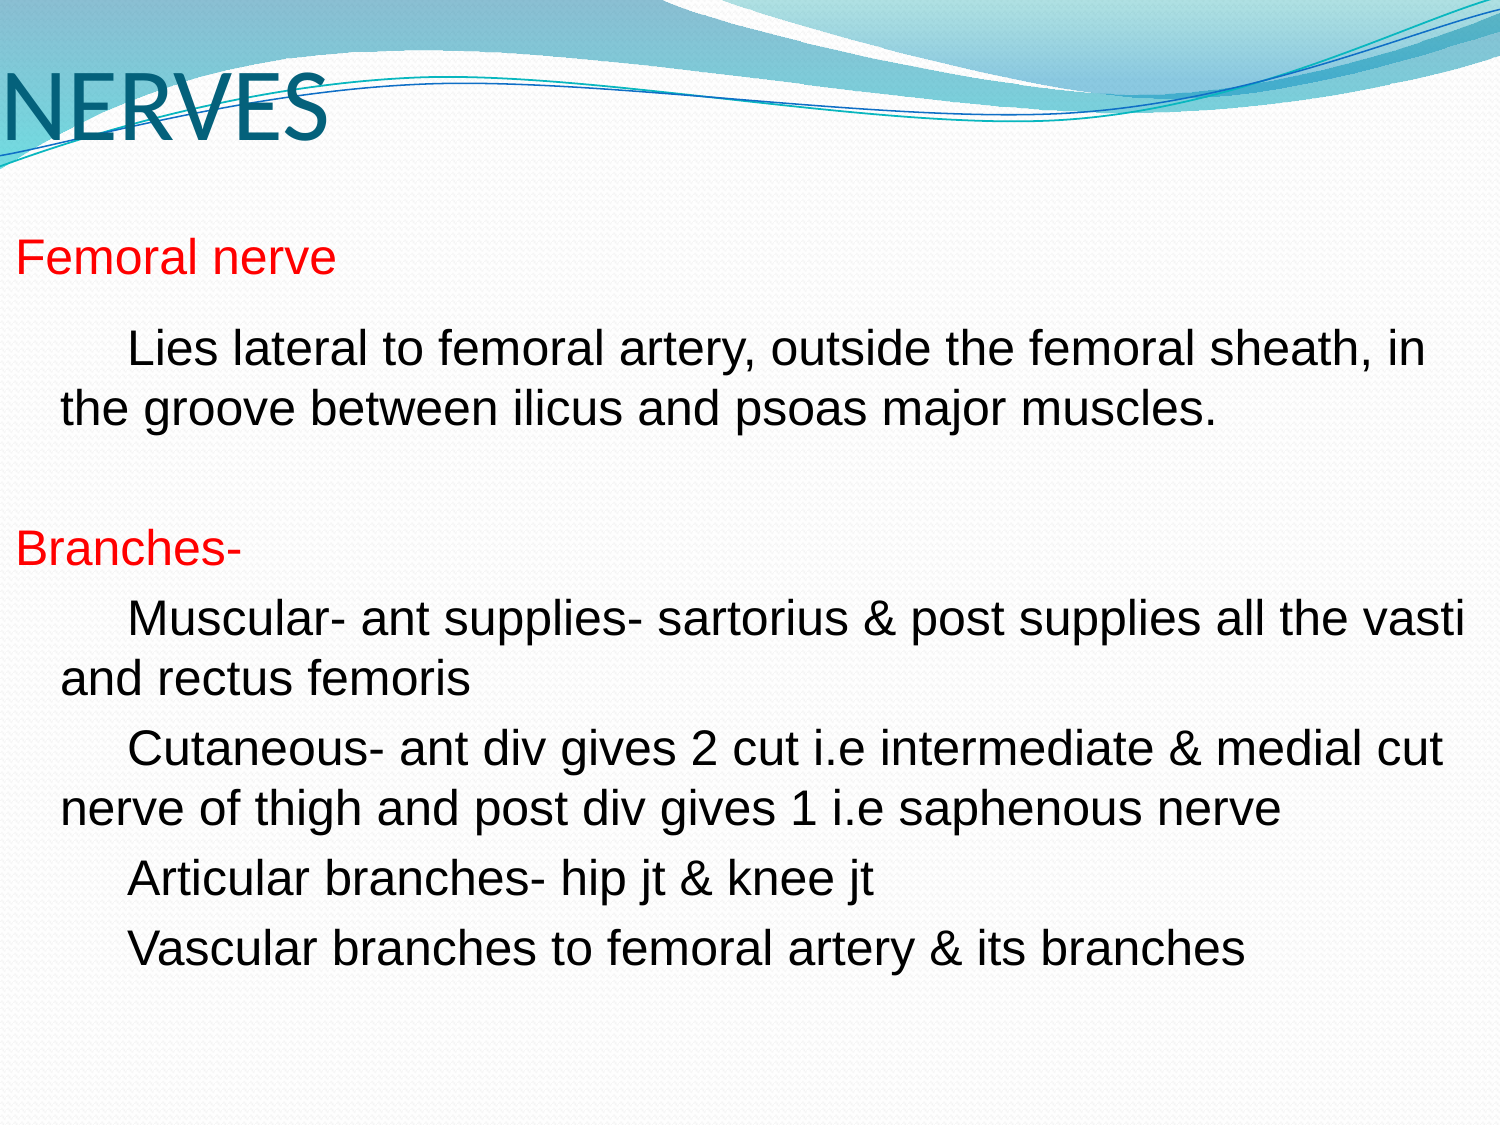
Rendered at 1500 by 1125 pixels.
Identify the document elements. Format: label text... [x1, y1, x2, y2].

list Femoral nerve Lies lateral to femoral artery, outside the femoral sheath, in the groove between ilicus and psoas major muscles. Branches- Muscular- ant supplies- sartorius & post supplies all the vasti and rectus femoris Cutaneous- ant div gives 2 cut i.e intermediate & medial cut nerve of thigh and post div gives 1 i.e saphenous nerve Articular branches- hip jt & knee jt Vascular branches to femoral artery & its branches [0, 207, 1499, 1125]
title NERVES [0, 0, 1500, 162]
